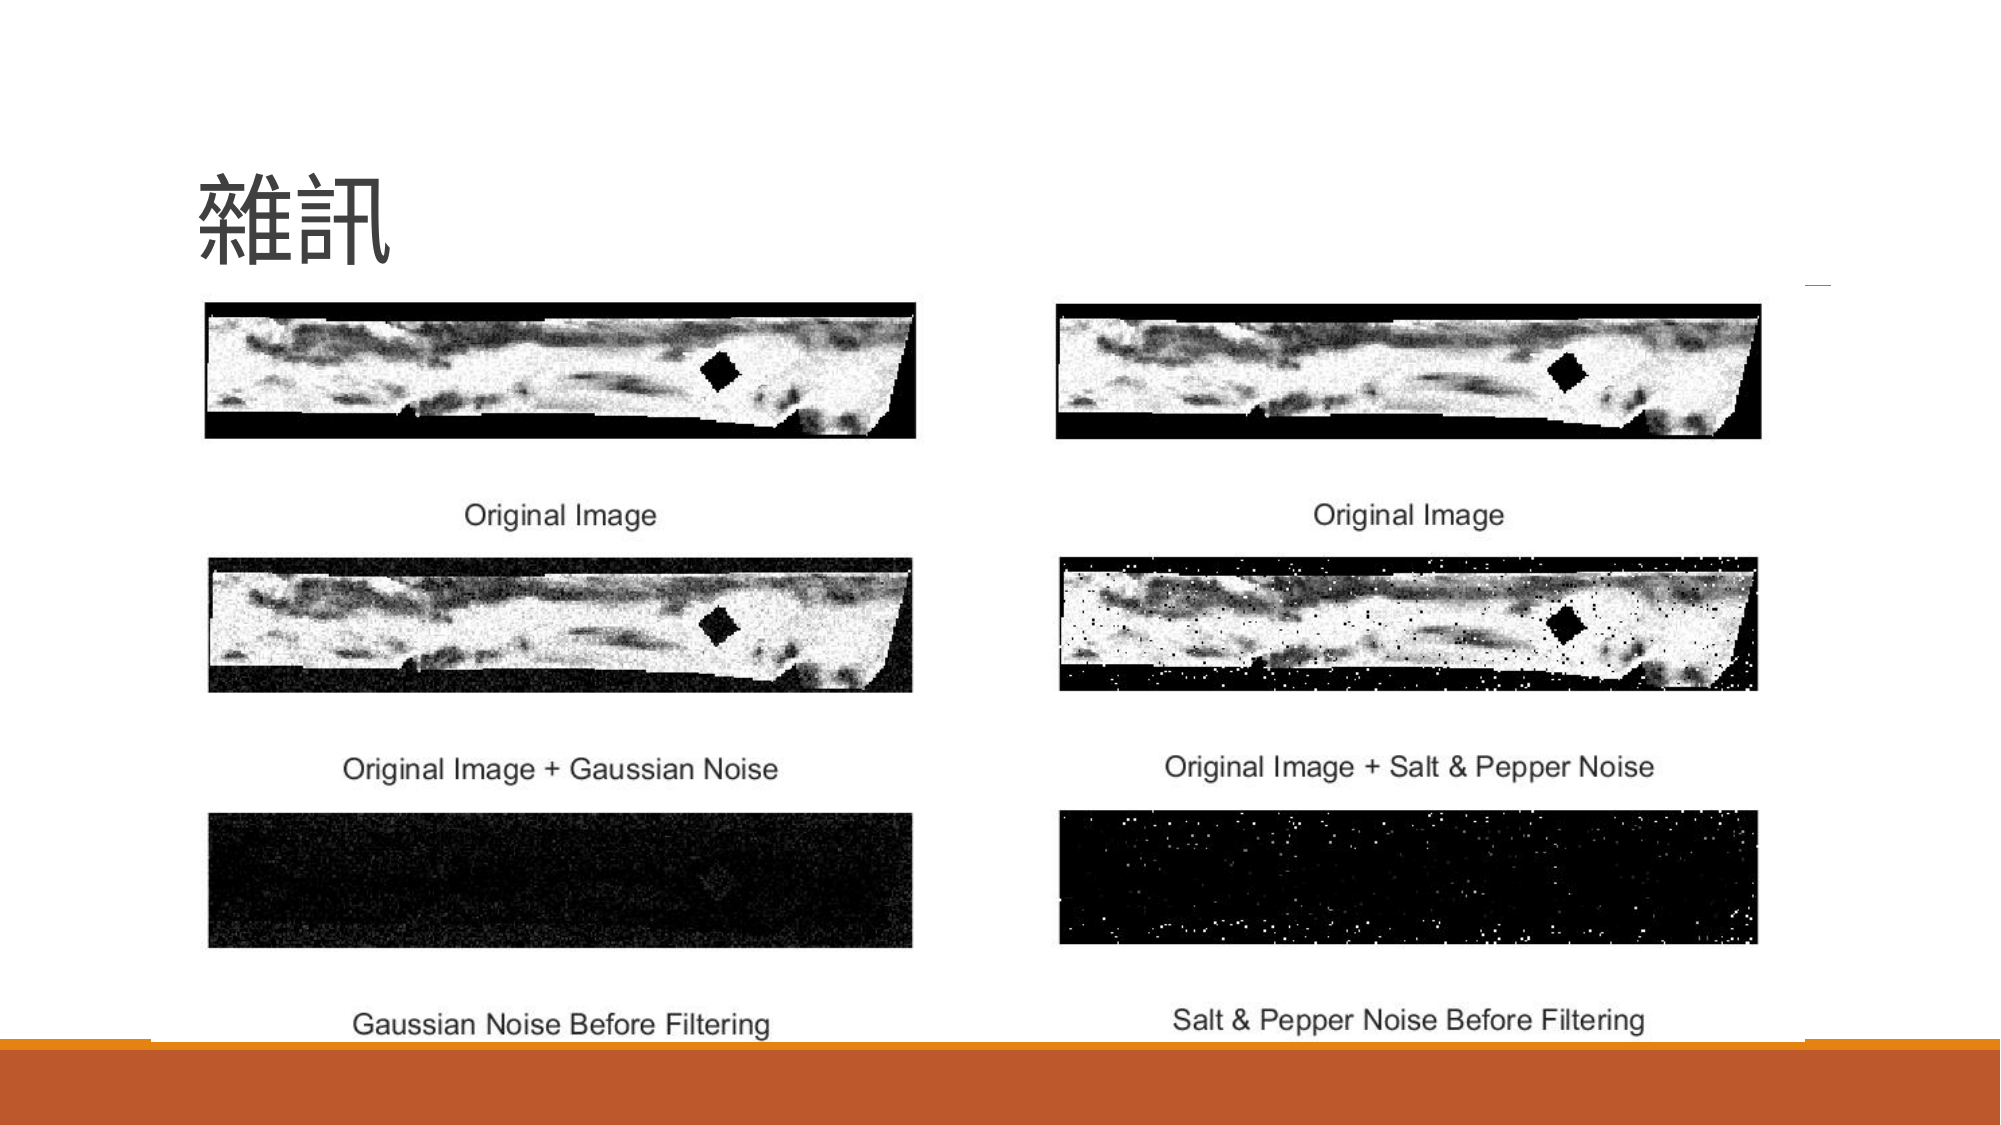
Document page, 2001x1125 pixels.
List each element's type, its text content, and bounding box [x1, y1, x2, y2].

title 雜訊 [180, 47, 1830, 285]
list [150, 284, 953, 1043]
picture [956, 276, 1806, 1043]
